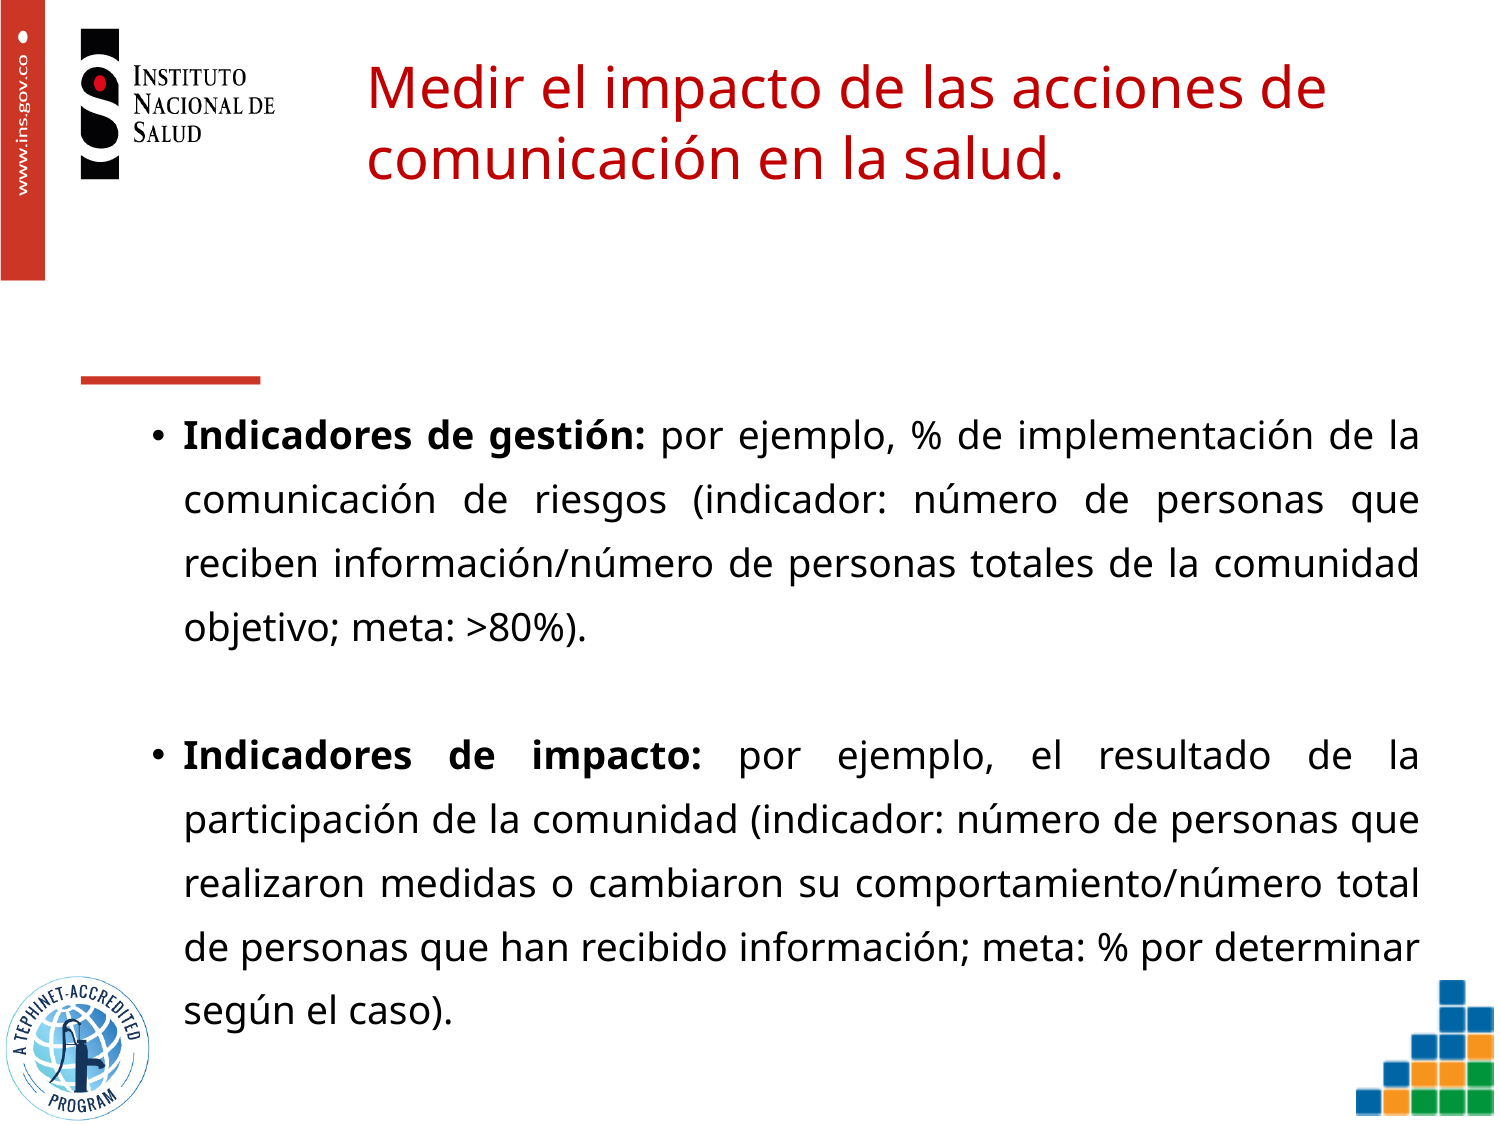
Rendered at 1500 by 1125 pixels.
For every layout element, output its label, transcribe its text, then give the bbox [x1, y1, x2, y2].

title Medir el impacto de las acciones de comunicación en la salud. [351, 44, 1458, 202]
list Indicadores de gestión: por ejemplo, % de implementación de la comunicación de riesgos (indicador: número de personas que reciben información/número de personas totales de la comunidad objetivo; meta: >80%). Indicadores de impacto: por ejemplo, el resultado de la participación de la comunidad (indicador: número de personas que realizaron medidas o cambiaron su comportamiento/número total de personas que han recibido información; meta: % por determinar según el caso). [136, 389, 1436, 1065]
picture [1356, 980, 1494, 1116]
picture [0, 0, 1141, 943]
picture [0, 970, 155, 1125]
